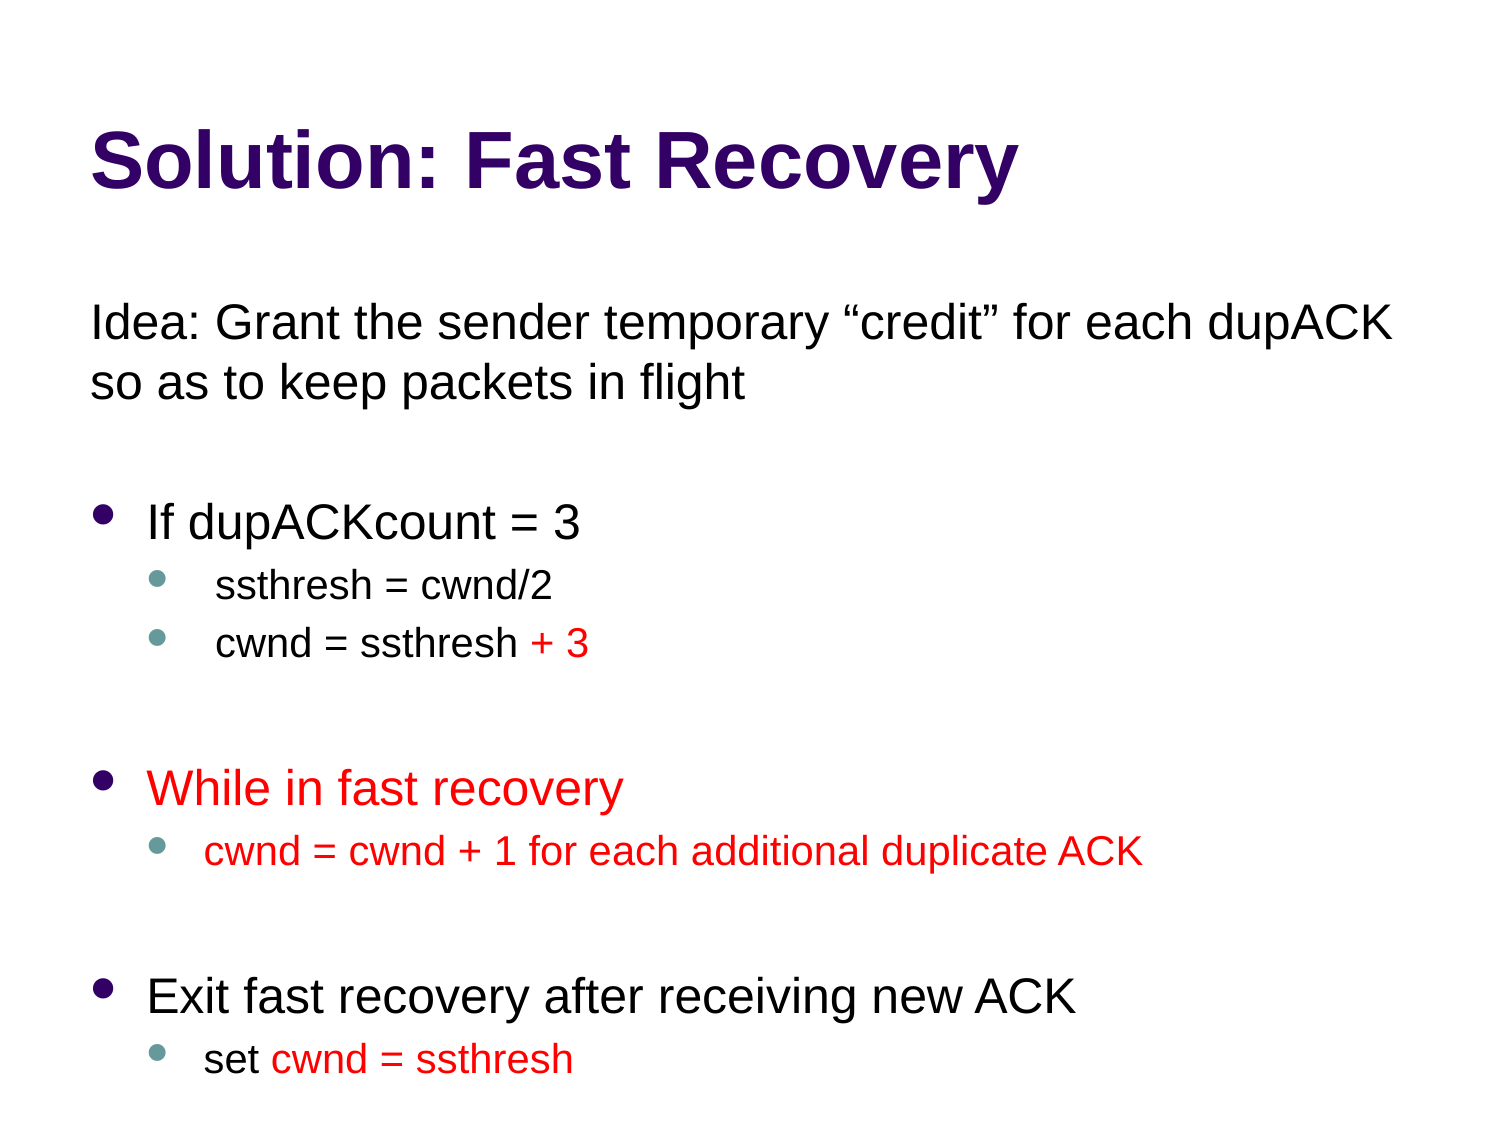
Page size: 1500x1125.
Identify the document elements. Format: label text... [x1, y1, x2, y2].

title Solution: Fast Recovery [75, 20, 1425, 213]
list Idea: Grant the sender temporary “credit” for each dupACK so as to keep packets in flight If dupACKcount = 3 ssthresh = cwnd/2 cwnd = ssthresh + 3 While in fast recovery cwnd = cwnd + 1 for each additional duplicate ACK Exit fast recovery after receiving new ACK set cwnd = ssthresh [75, 282, 1425, 1006]
